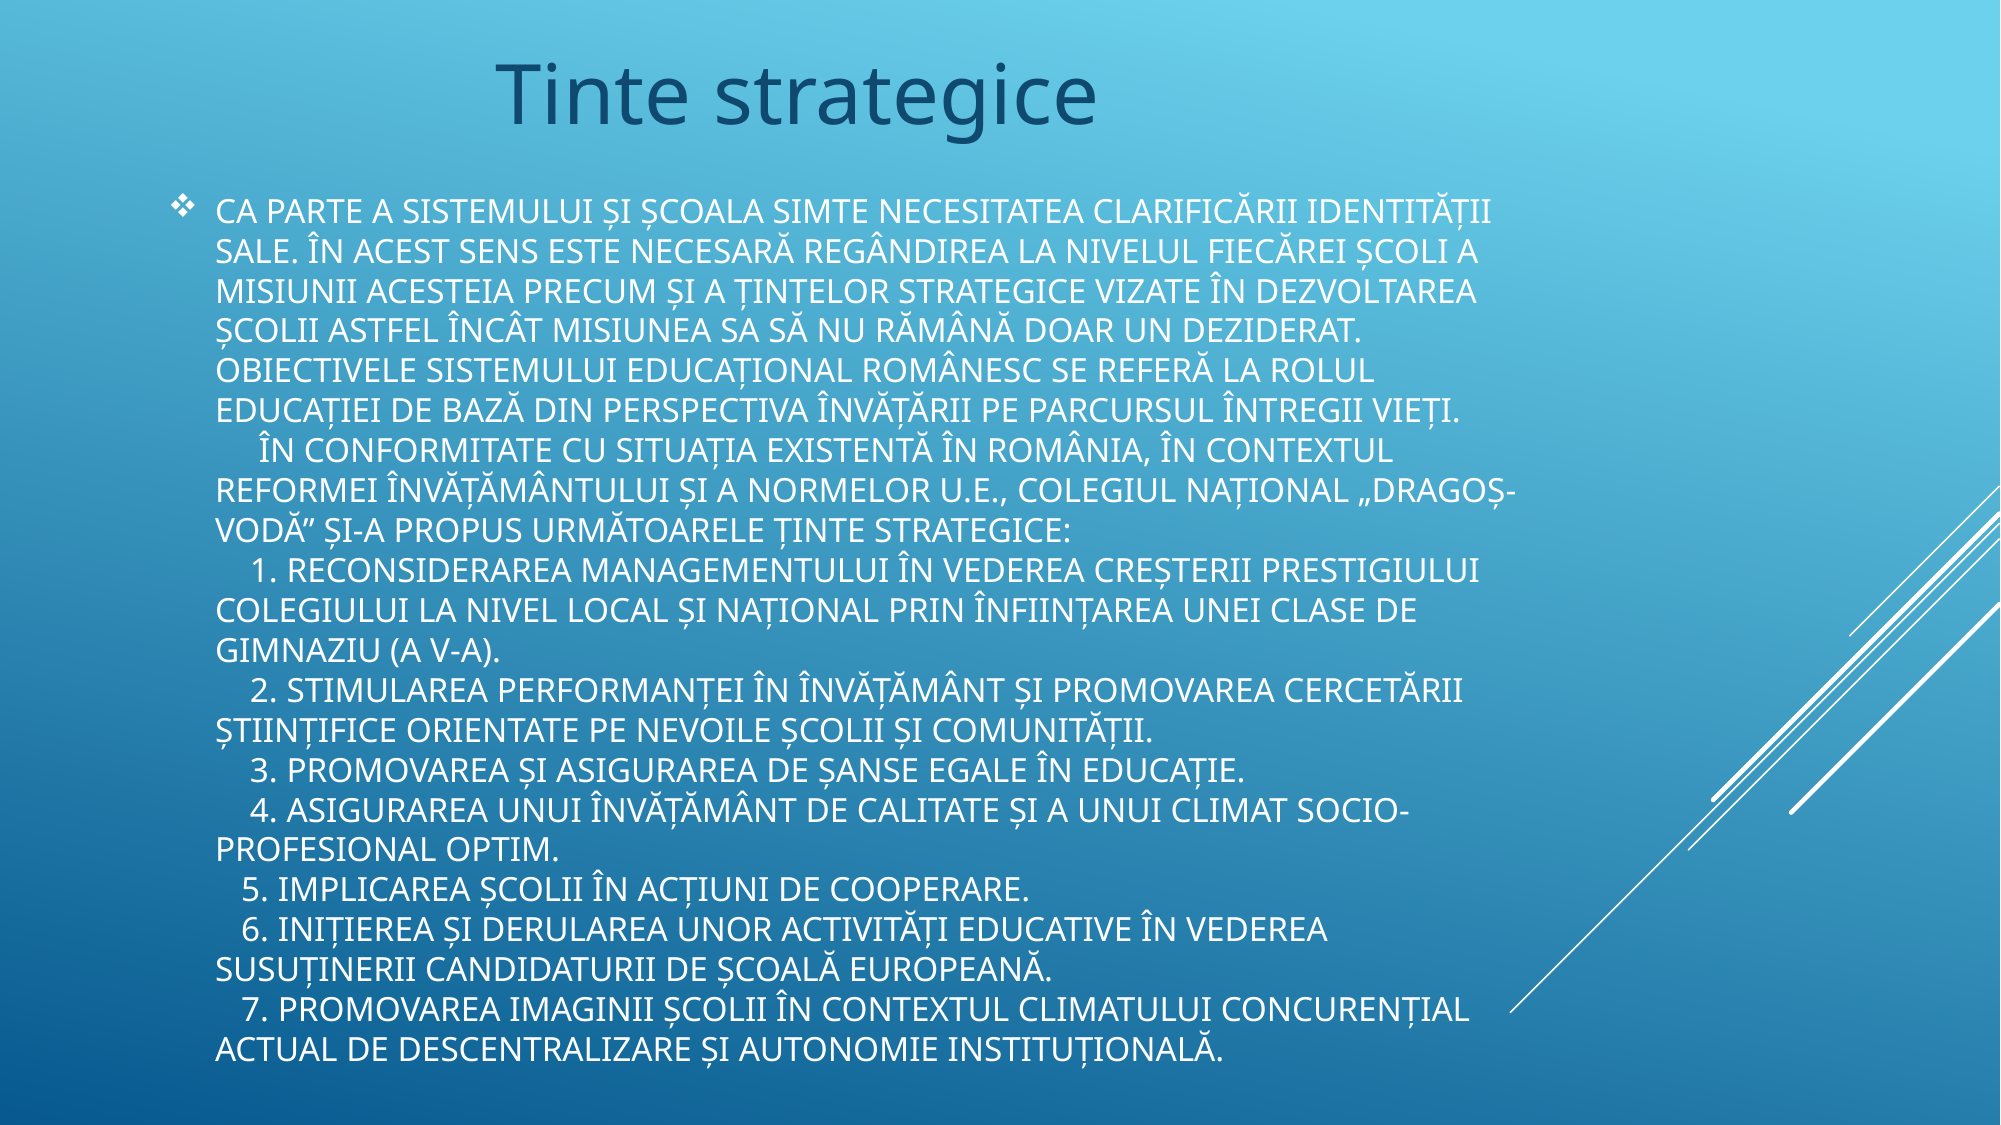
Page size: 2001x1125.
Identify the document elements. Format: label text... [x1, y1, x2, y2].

list Tinte strategice [480, 0, 1881, 193]
title Ca parte a sistemului şi şcoala simte necesitatea clarificării identităţii sale. În acest sens este necesară regândirea la nivelul fiecărei şcoli a misiunii acesteia precum şi a ţintelor strategice vizate în dezvoltarea şcolii astfel încât misiunea sa să nu rămână doar un deziderat. Obiectivele sistemului educaţional românesc se referă la rolul educaţiei de bază din perspectiva învăţării pe parcursul întregii vieţi. În conformitate cu situaţia existentă în România, în contextul Reformei Învăţământului şi a normelor U.E., Colegiul Naţional „Dragoş-Vodă” şi-a propus următoarele ţinte strategice: 1. Reconsiderarea managementului în vederea creşterii prestigiului colegiului la nivel local şi naţional prin înfiinţarea unei clase de gimnaziu (a V-a). 2. Stimularea performanţei în învăţământ şi promovarea cercetării ştiinţifice orientate pe nevoile şcolii şi comunităţii. 3. Promovarea şi asigurarea de şanse egale în educaţie. 4. Asigurarea unui învăţământ de calitate şi a unui climat socio-profesional optim. 5. Implicarea şcolii în acţiuni de cooperare. 6. Iniţierea şi derularea unor activităţi educative în vederea susuţinerii candidaturii de Şcoală Europeană. 7. Promovarea imaginii şcolii în contextul climatului concurenţial actual de descentralizare şi autonomie instituţională. [153, 227, 1554, 1071]
